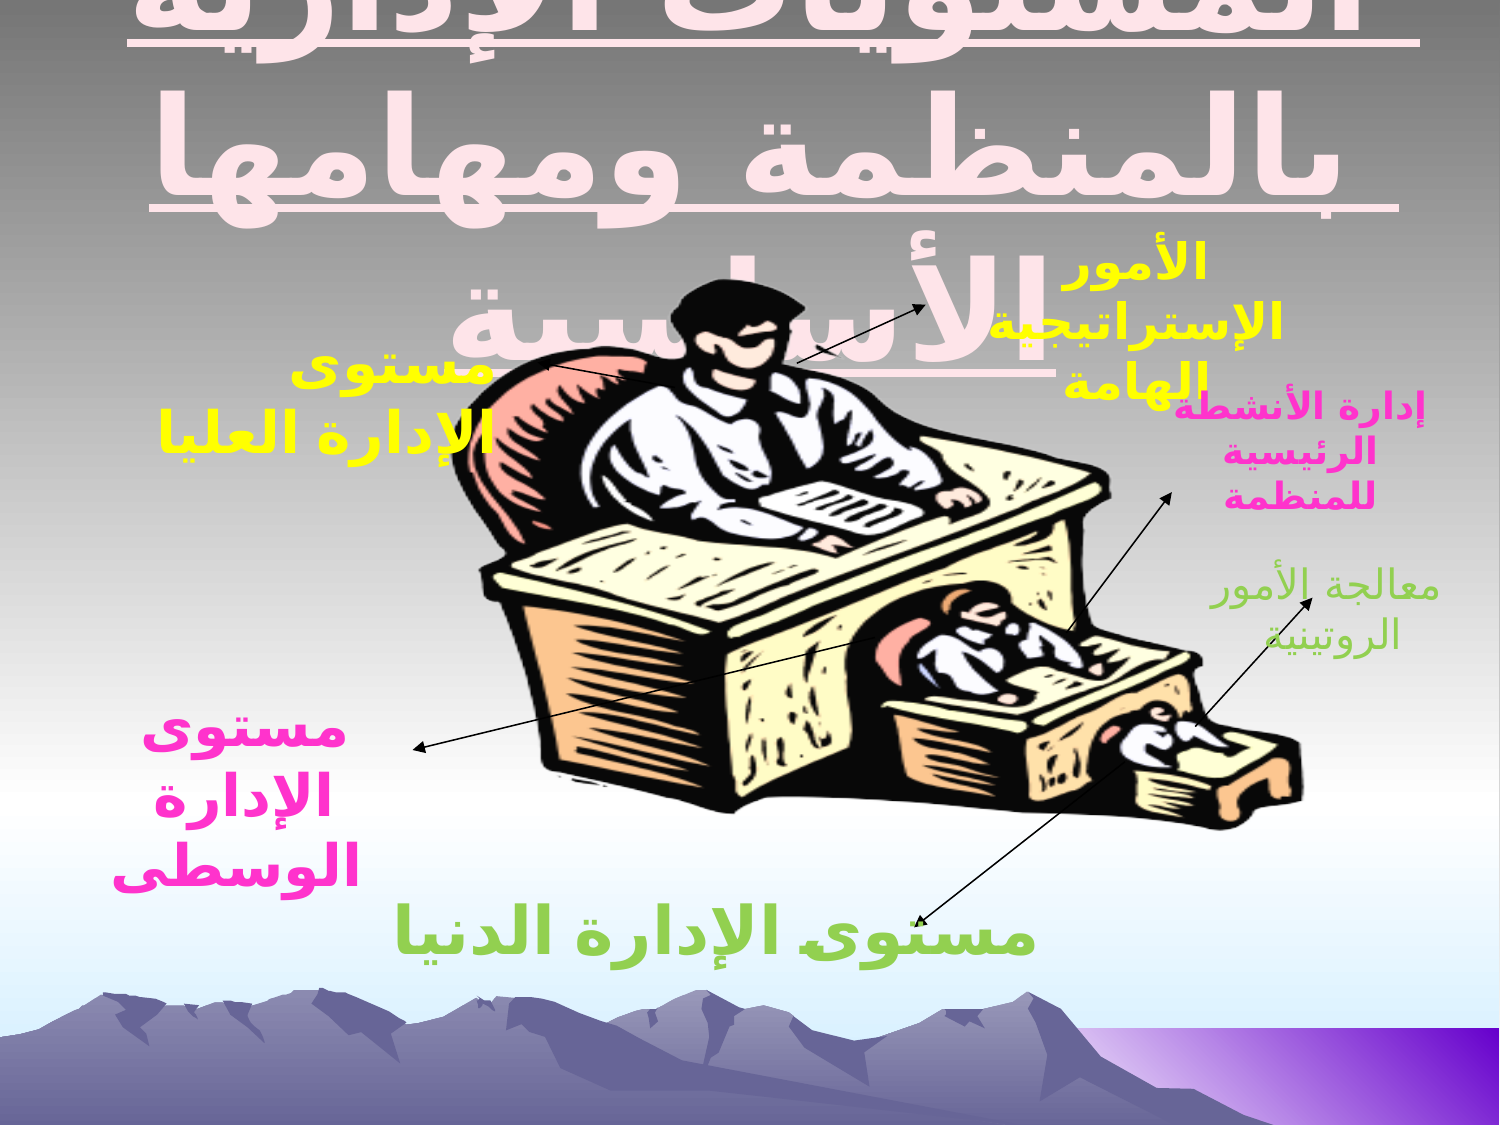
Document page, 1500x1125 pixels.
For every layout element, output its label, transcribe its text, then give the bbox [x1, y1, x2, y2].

text_box مستوى الإدارة الوسطى [76, 680, 413, 906]
text_box مستوى الإدارة الدنيا [377, 880, 1056, 1021]
text_box مستوى الإدارة العليا [88, 317, 439, 473]
text_box معالجة الأمور الروتينية [1316, 550, 1500, 666]
text_box الأمور الإستراتيجية الهامة [925, 222, 1348, 374]
text_box [413, 741, 439, 754]
title المستويات الإدارية بالمنظمة ومهامها الأساسية [74, 93, 1426, 188]
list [445, 274, 1313, 837]
text_box إدارة الأنشطة الرئيسية للمنظمة [1316, 374, 1465, 525]
